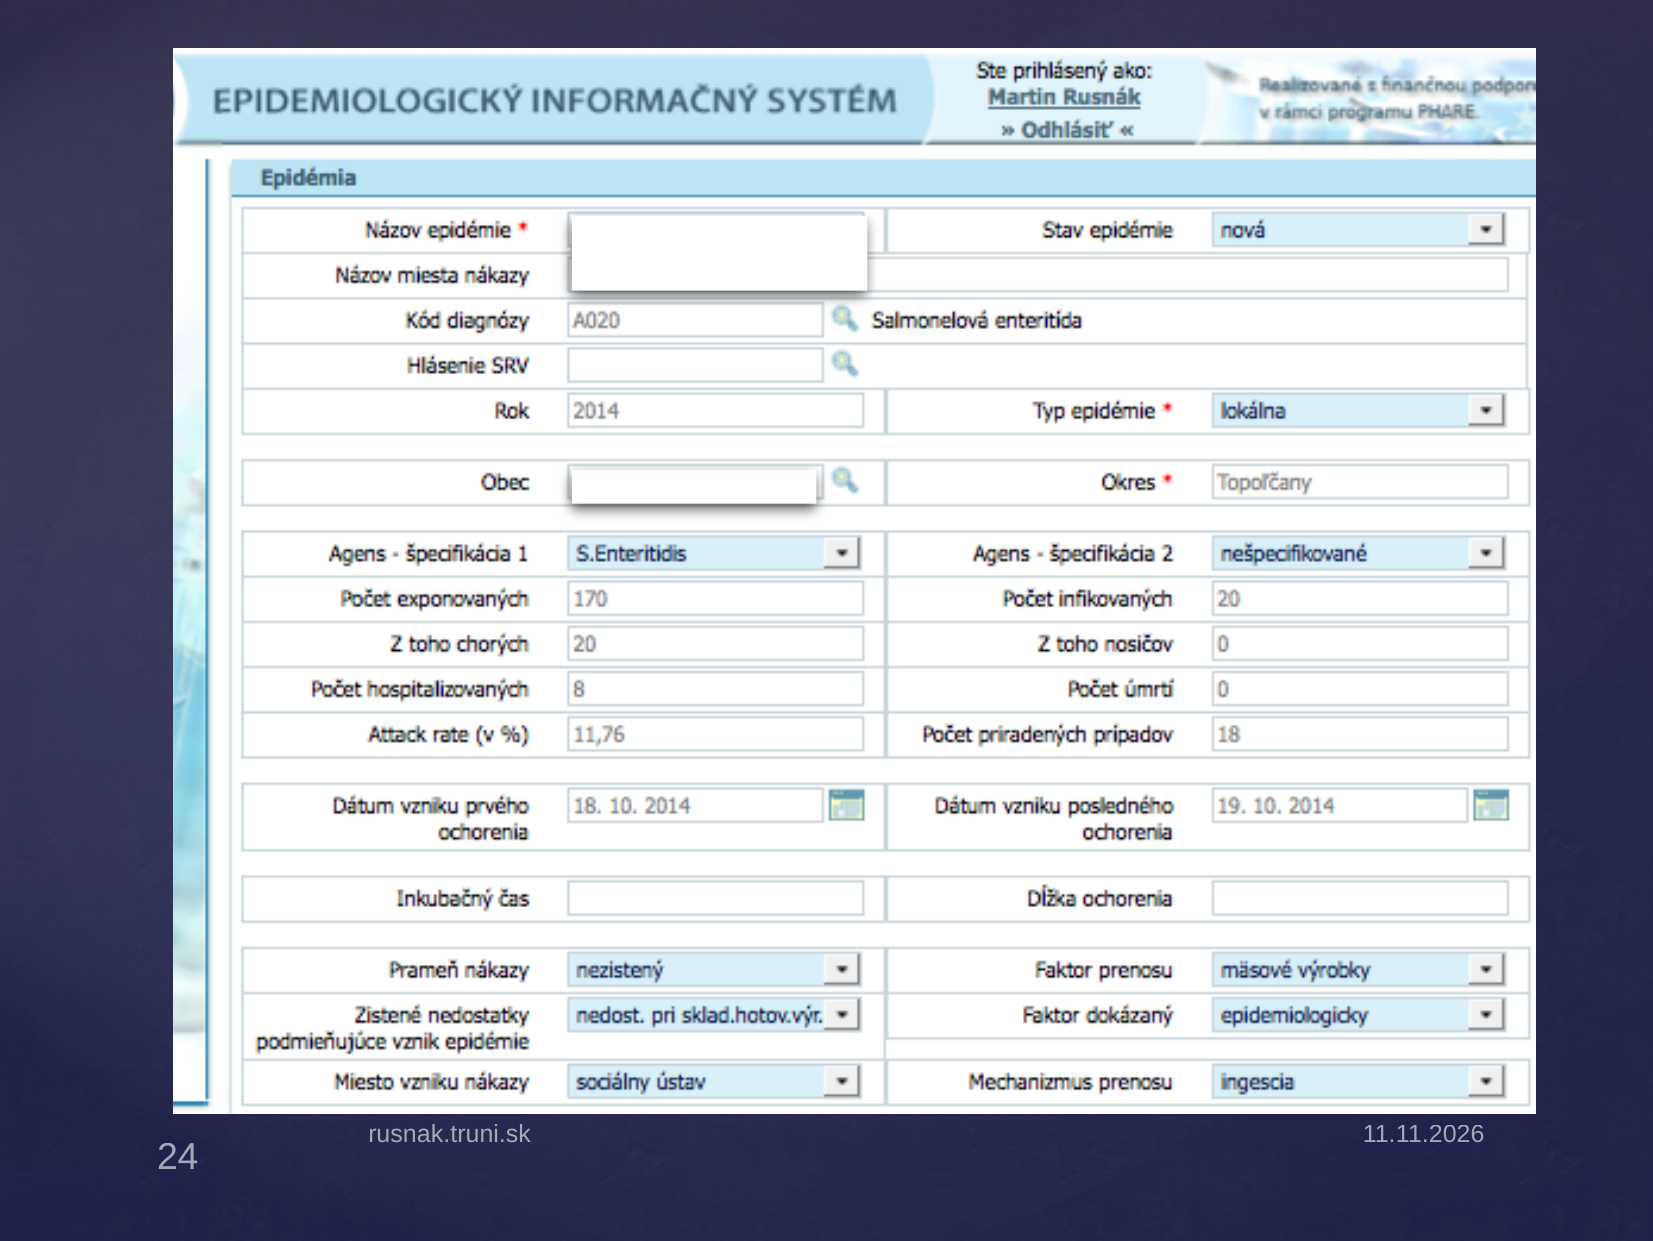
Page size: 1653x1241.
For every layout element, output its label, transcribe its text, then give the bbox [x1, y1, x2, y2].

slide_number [1310, 1130, 1502, 1180]
slide_number 24 [140, 1113, 276, 1180]
footer rusnak.truni.sk [351, 1130, 1250, 1180]
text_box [172, 47, 1537, 1115]
